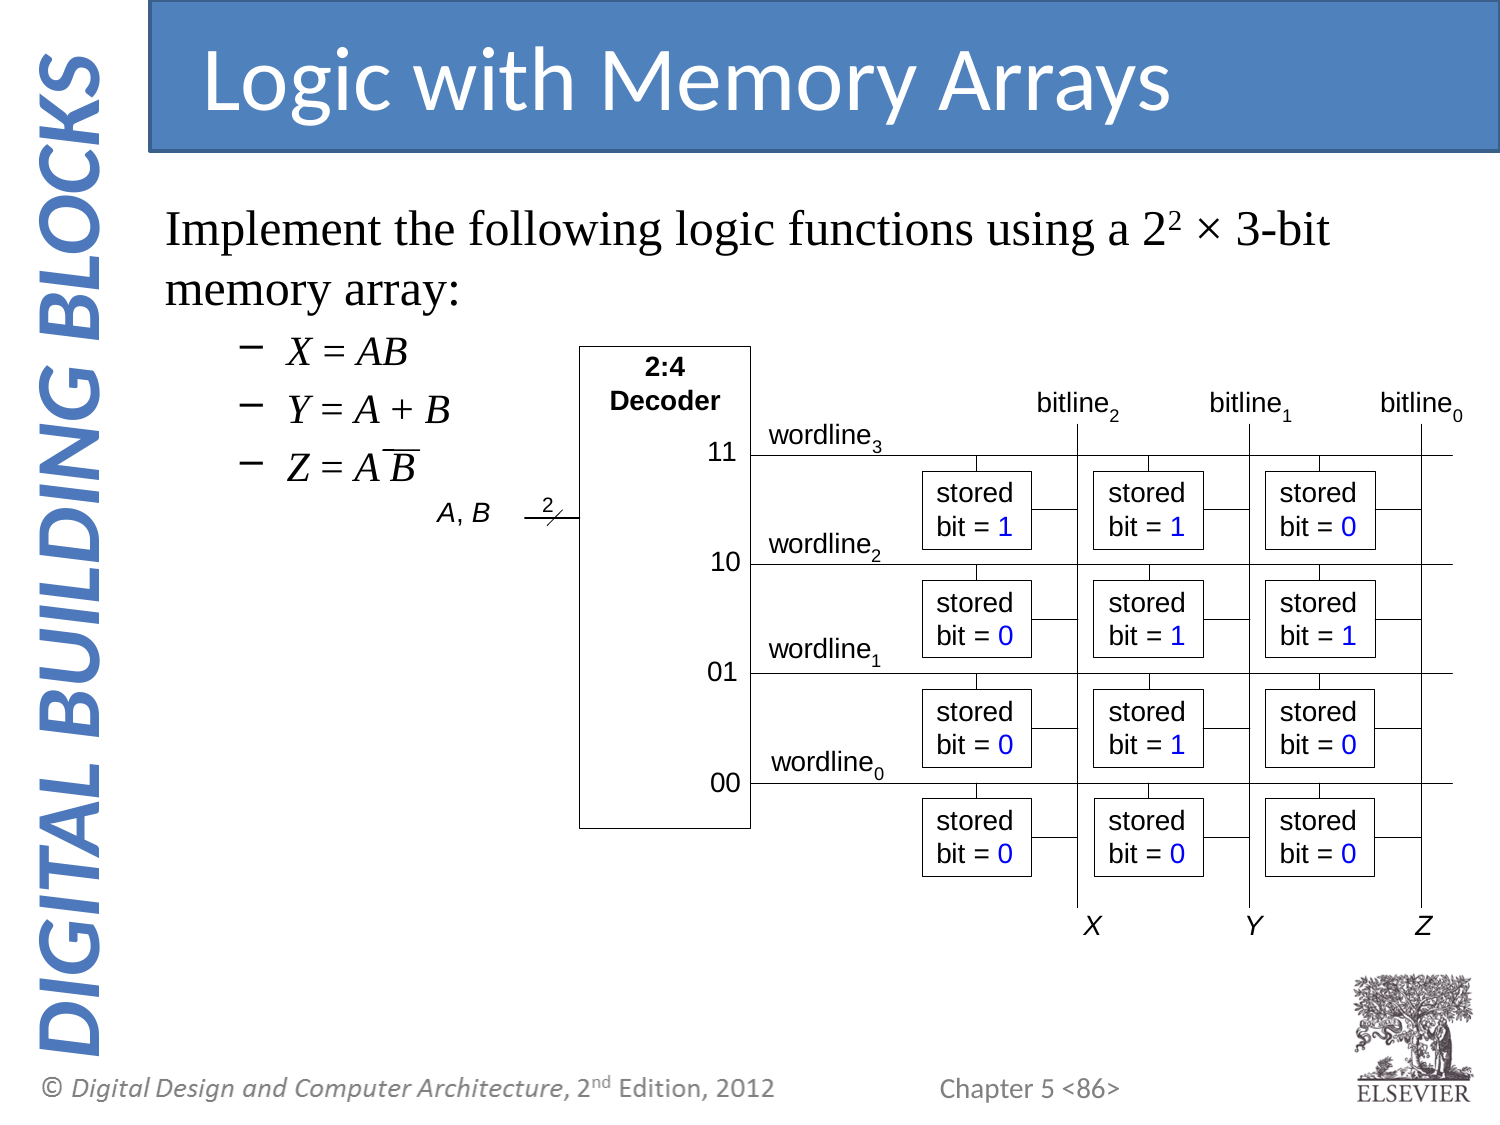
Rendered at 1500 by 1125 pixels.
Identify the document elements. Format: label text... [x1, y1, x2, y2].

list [399, 341, 1488, 951]
text_box [112, 200, 1438, 1050]
picture [0, 0, 1500, 1125]
text_box Implement the following logic functions using a 22 × 3-bit memory array: X = AB Y = A + B Z = A B [150, 187, 1475, 1038]
text_box Logic with Memory Arrays [187, 11, 1488, 136]
